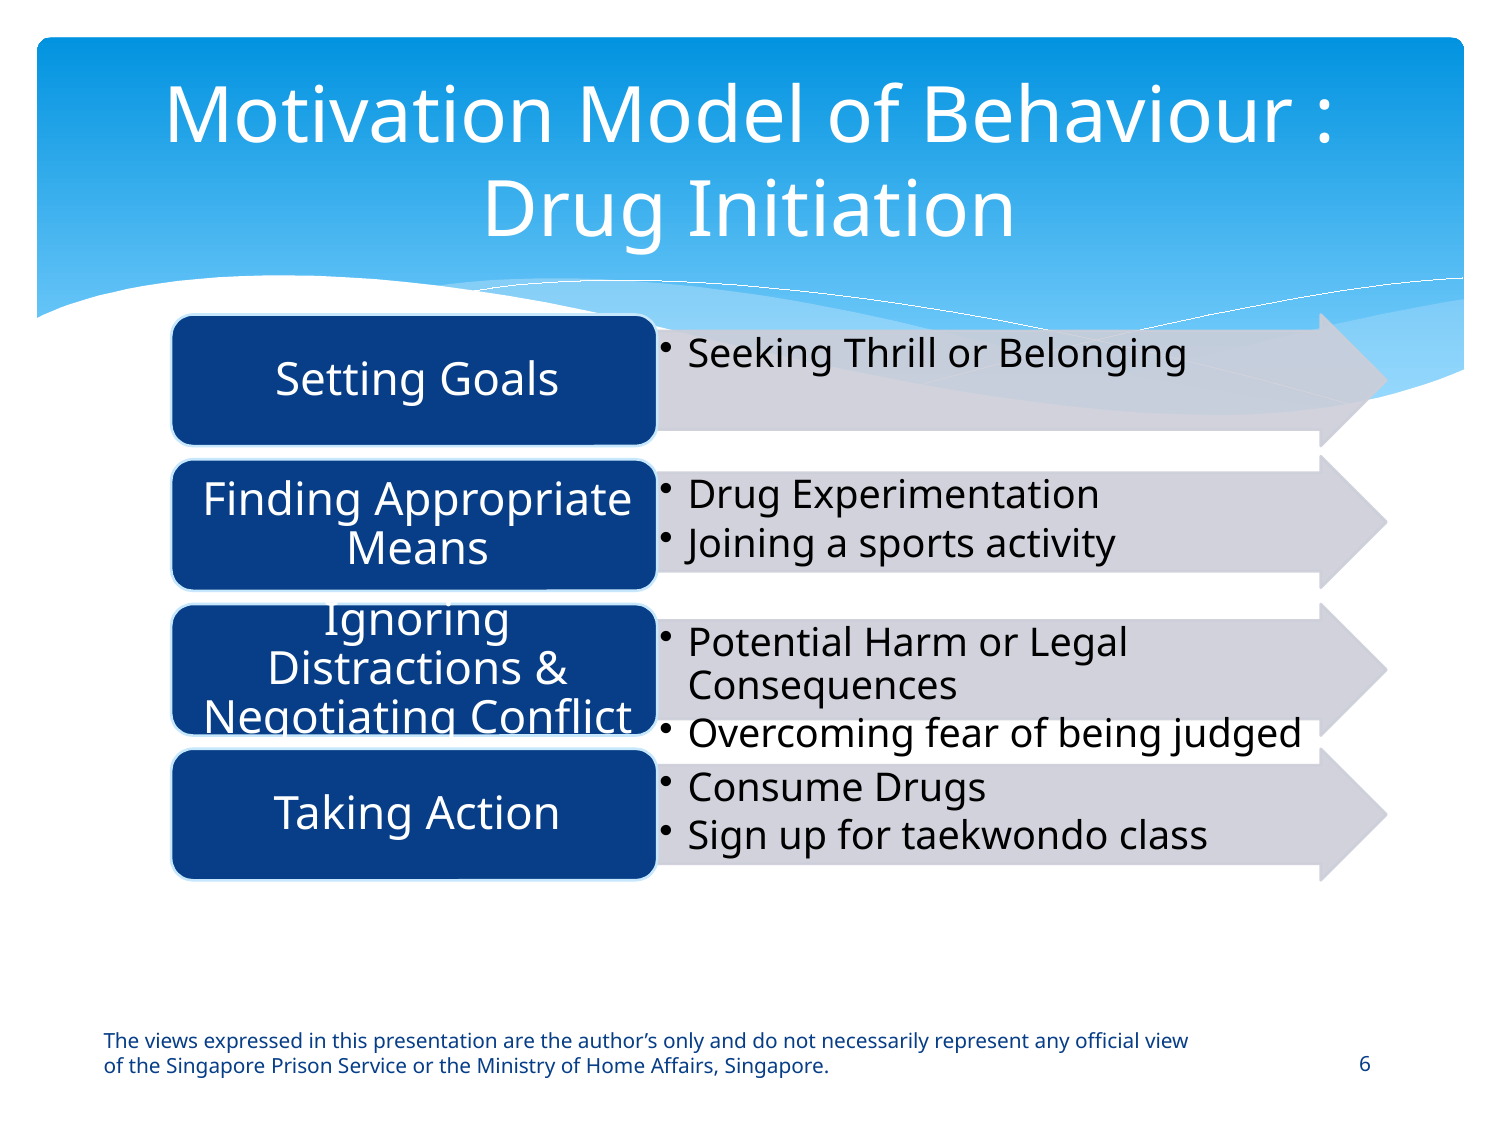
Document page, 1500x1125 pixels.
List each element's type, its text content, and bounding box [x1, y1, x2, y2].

title Motivation Model of Behaviour : Drug Initiation [75, 55, 1425, 261]
footer The views expressed in this presentation are the author’s only and do not necessarily represent any official view of the Singapore Prison Service or the Ministry of Home Affairs, Singapore. [88, 1035, 1223, 1095]
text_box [170, 314, 1387, 881]
slide_number 6 [1269, 1035, 1461, 1095]
